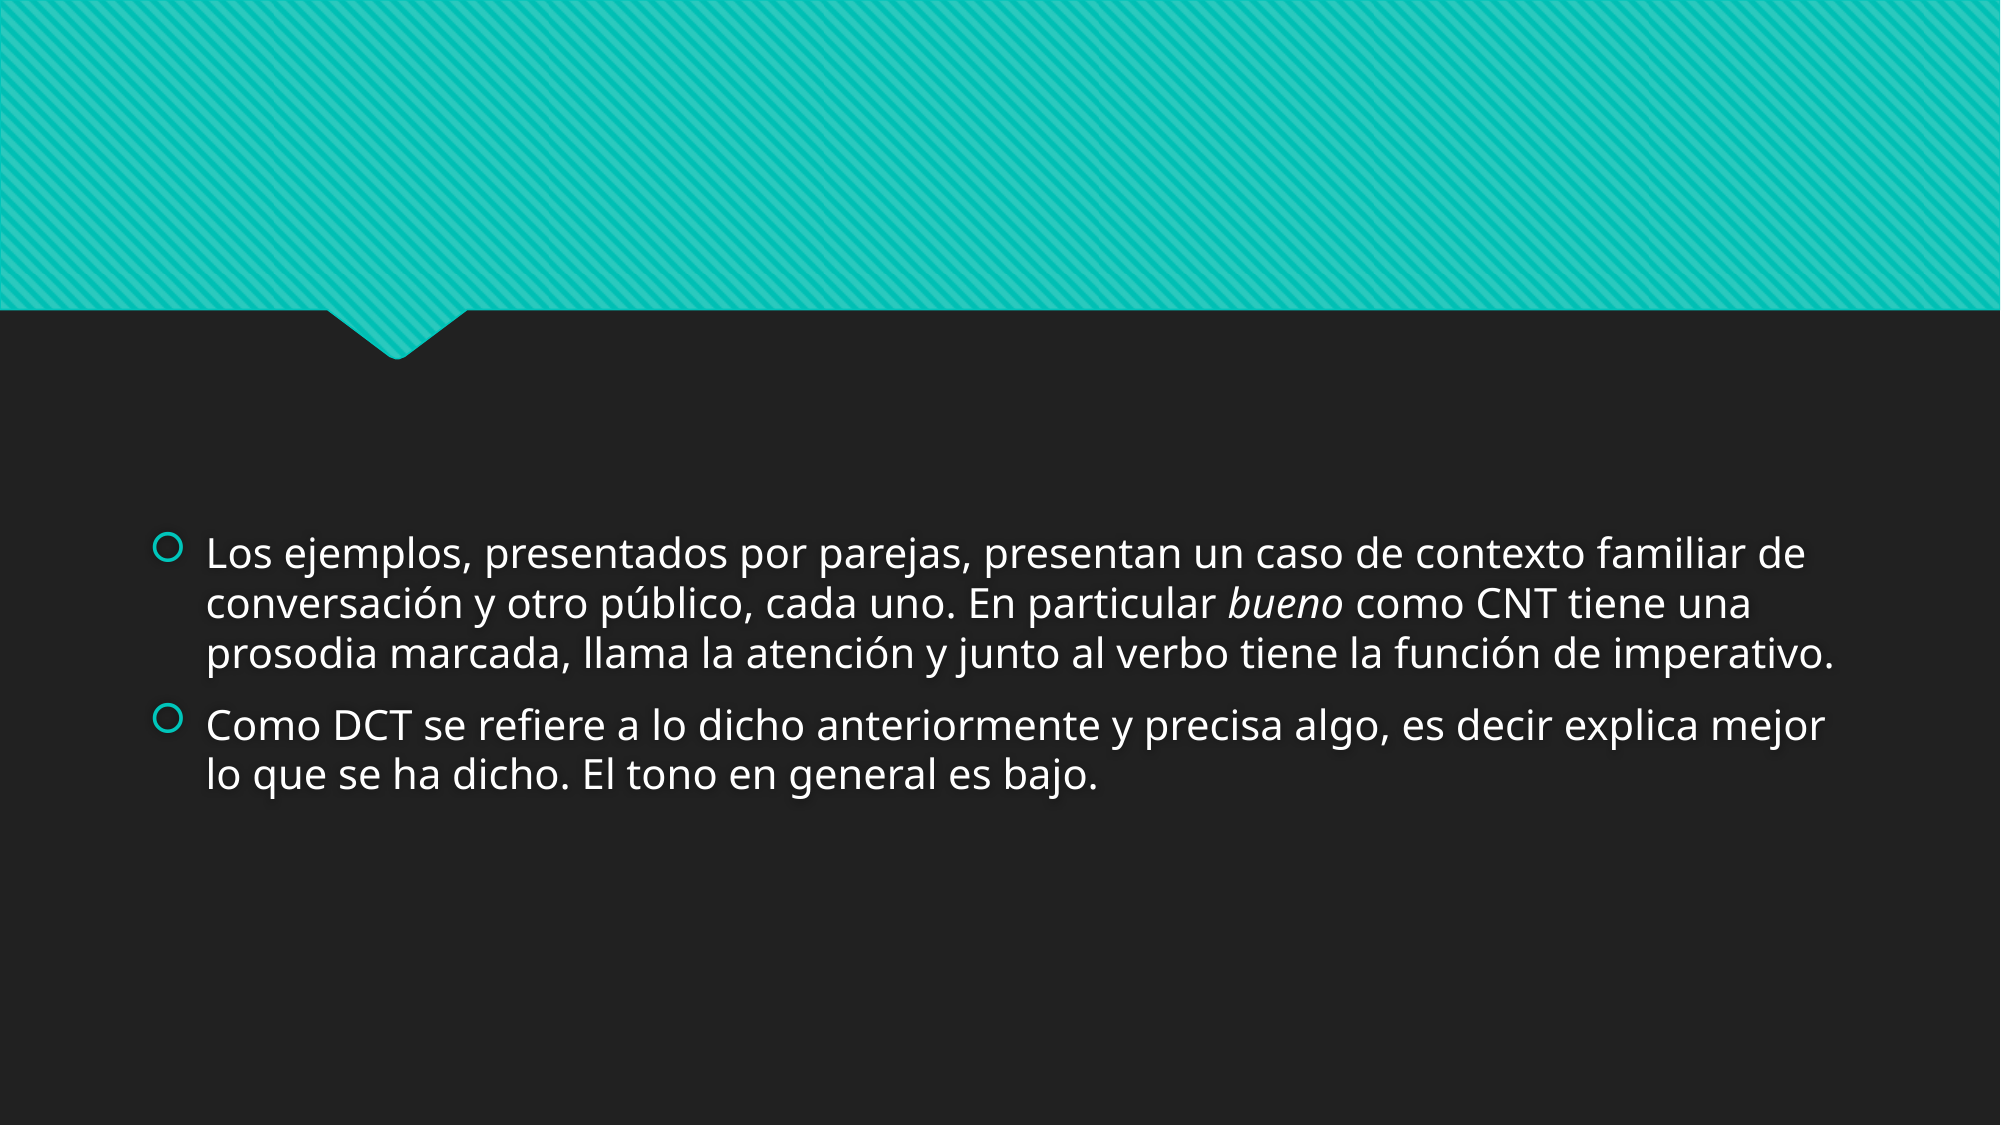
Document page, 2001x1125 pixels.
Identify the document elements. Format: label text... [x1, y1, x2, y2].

list Los ejemplos, presentados por parejas, presentan un caso de contexto familiar de conversación y otro público, cada uno. En particular bueno como CNT tiene una prosodia marcada, llama la atención y junto al verbo tiene la función de imperativo. Como DCT se refiere a lo dicho anteriormente y precisa algo, es decir explica mejor lo que se ha dicho. El tono en general es bajo. [134, 364, 1866, 962]
